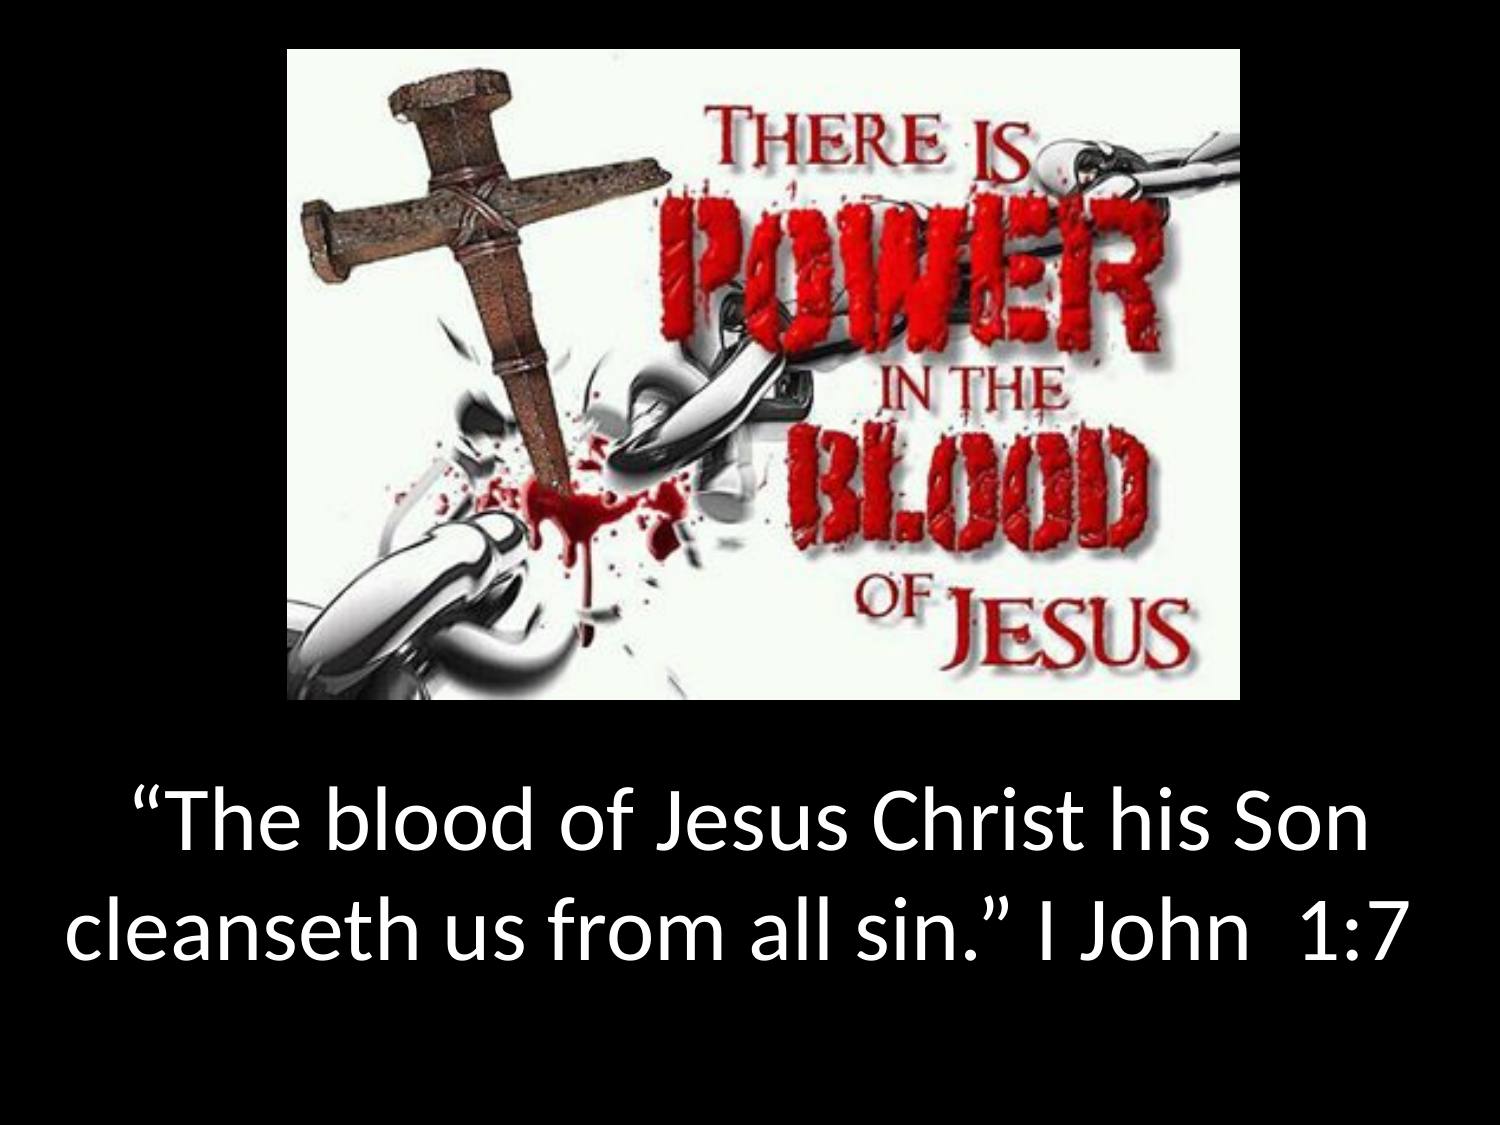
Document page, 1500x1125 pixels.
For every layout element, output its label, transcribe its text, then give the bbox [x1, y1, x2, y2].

title “The blood of Jesus Christ his Son cleanseth us from all sin.” I John 1:7 [0, 612, 1500, 1125]
picture [287, 49, 1241, 701]
